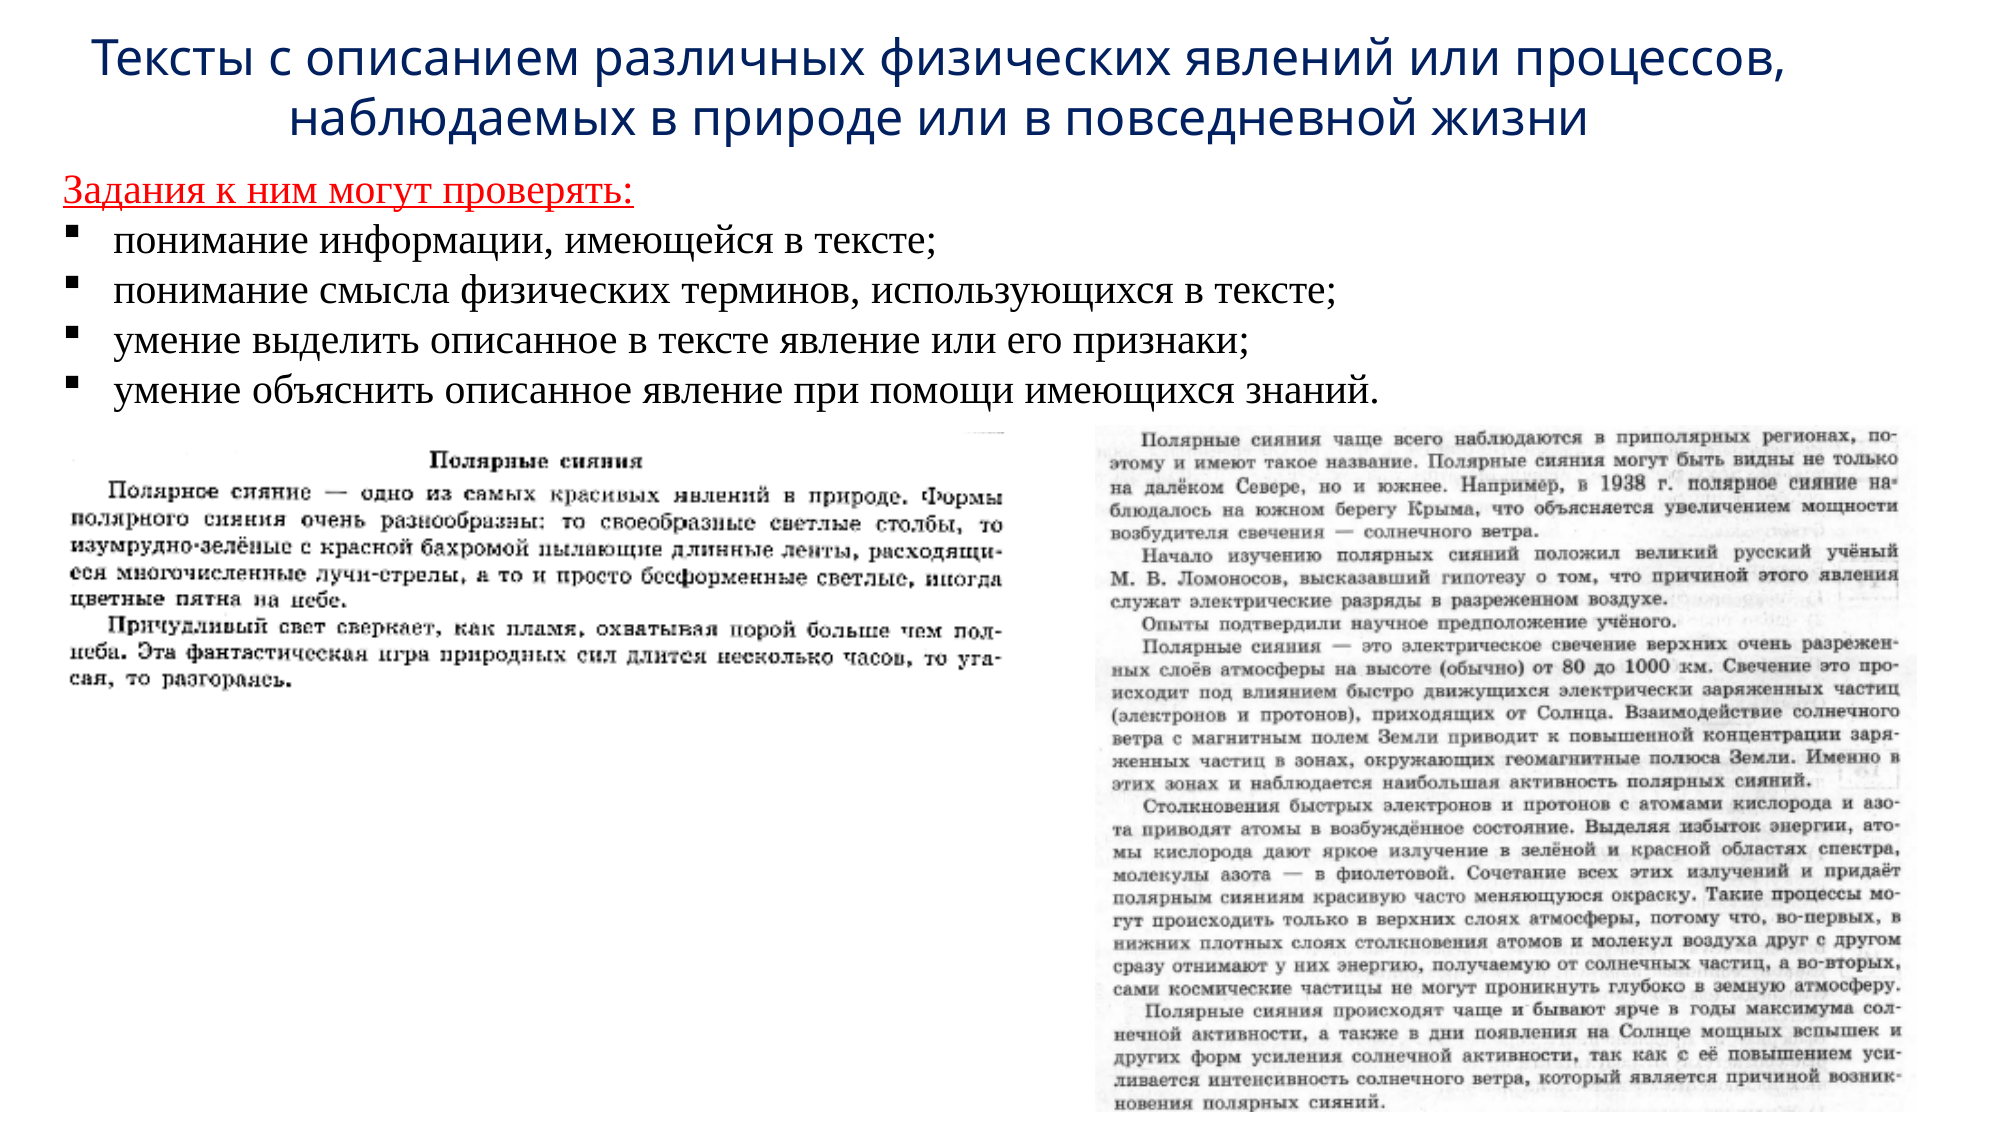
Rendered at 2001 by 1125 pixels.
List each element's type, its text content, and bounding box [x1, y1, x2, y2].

text_box Тексты с описанием различных физических явлений или процессов, наблюдаемых в природе или в повседневной жизни [43, 18, 1836, 153]
picture [43, 432, 1013, 696]
picture [1095, 425, 1917, 1112]
text_box Задания к ним могут проверять: понимание информации, имеющейся в тексте; понимание смысла физических терминов, использующихся в тексте; умение выделить описанное в тексте явление или его признаки; умение объяснить описанное явление при помощи имеющихся знаний. [47, 154, 1736, 420]
